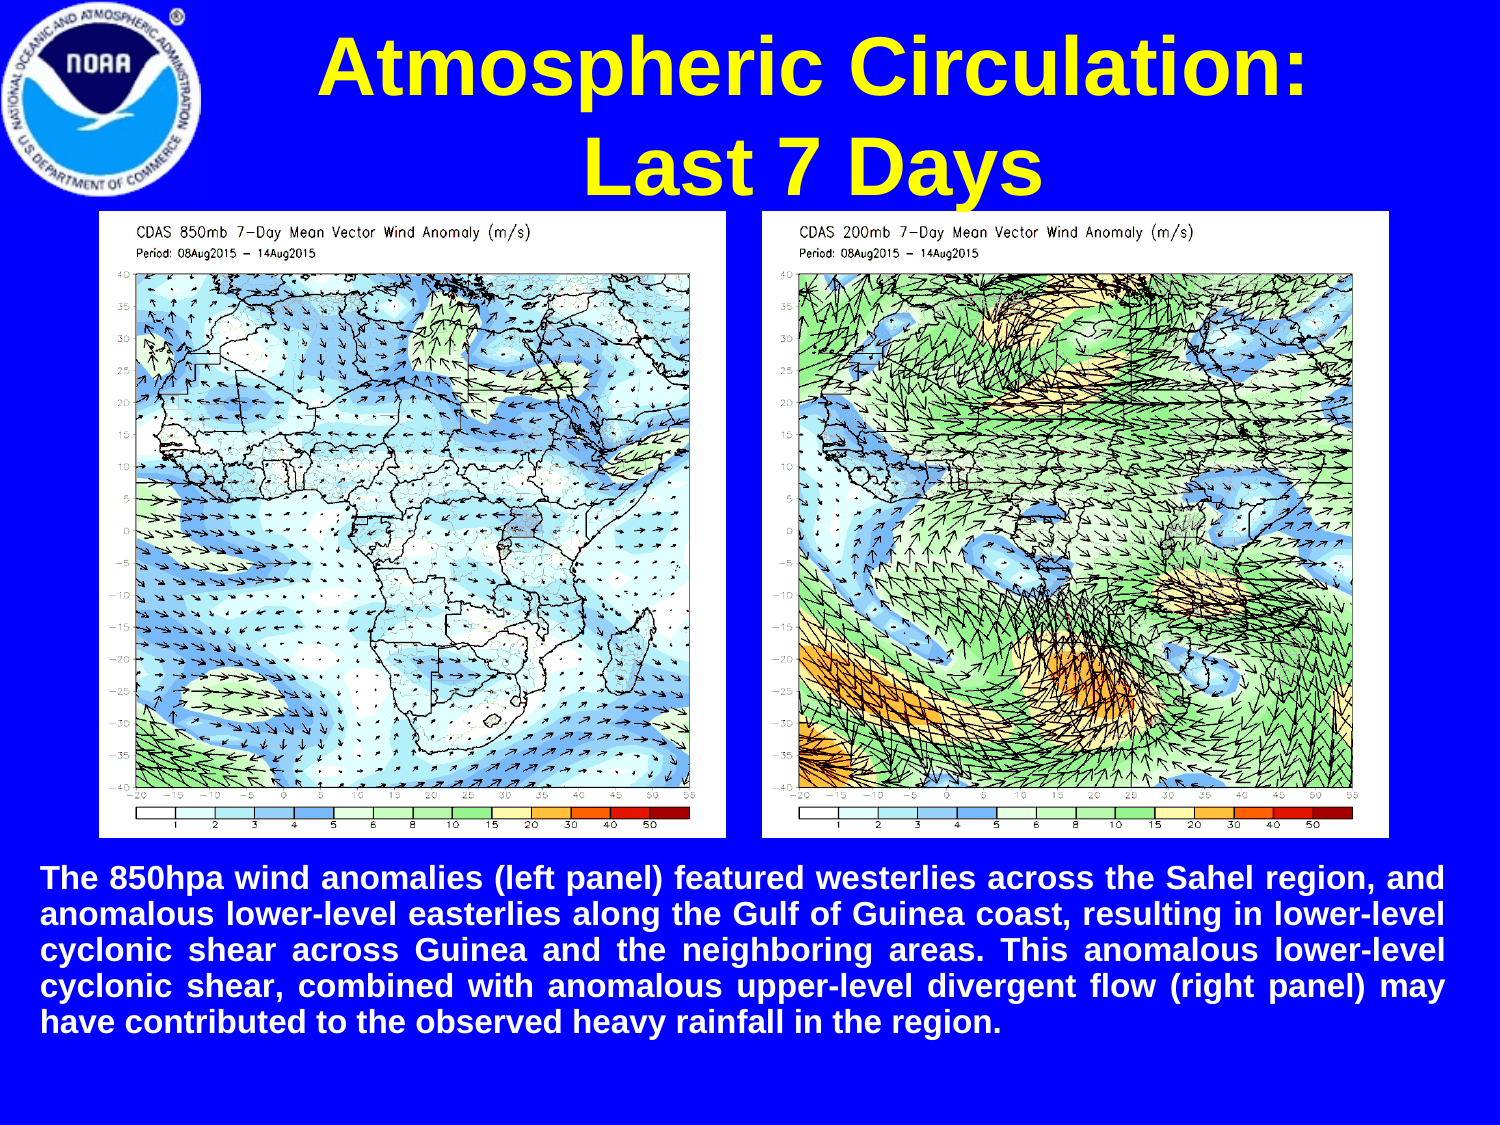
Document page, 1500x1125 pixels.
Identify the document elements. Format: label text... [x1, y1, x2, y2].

text_box The 850hpa wind anomalies (left panel) featured westerlies across the Sahel region, and anomalous lower-level easterlies along the Gulf of Guinea coast, resulting in lower-level cyclonic shear across Guinea and the neighboring areas. This anomalous lower-level cyclonic shear, combined with anomalous upper-level divergent flow (right panel) may have contributed to the observed heavy rainfall in the region. [24, 853, 1463, 1048]
picture [0, 0, 200, 200]
picture [99, 211, 725, 838]
picture [762, 211, 1388, 838]
title Atmospheric Circulation: Last 7 Days [182, 37, 1446, 188]
